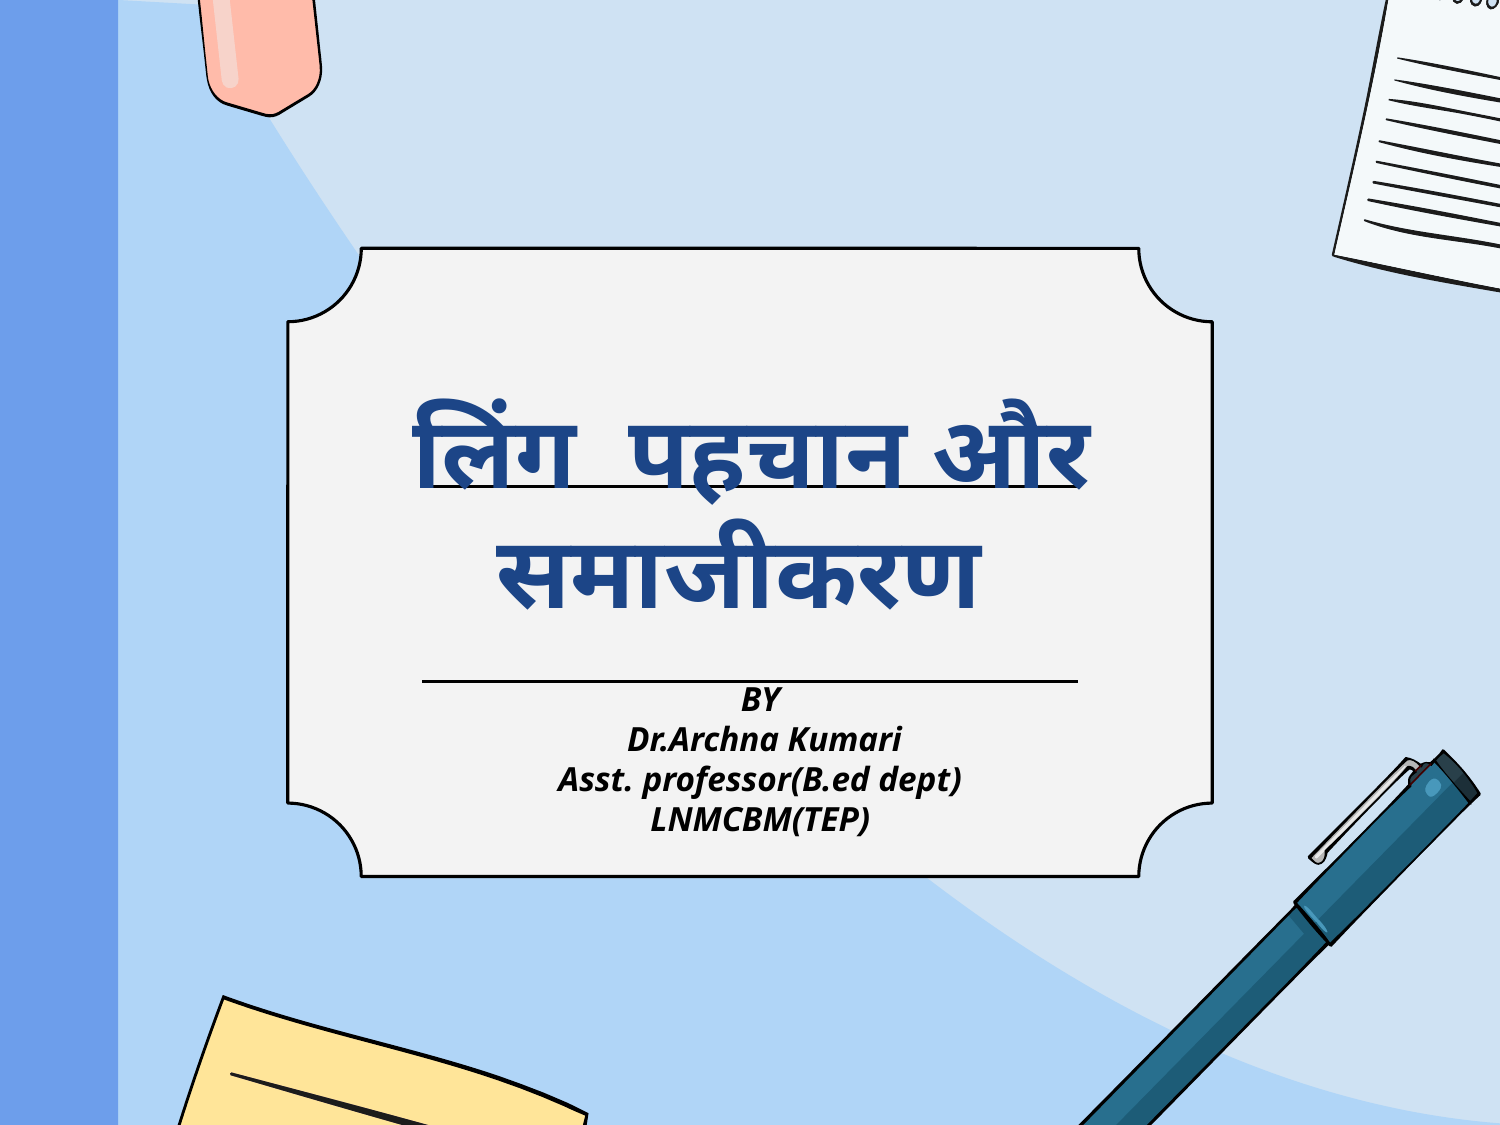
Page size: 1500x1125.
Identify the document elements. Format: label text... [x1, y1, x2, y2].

title लिंग पहचान और समाजीकरण [387, 350, 1116, 667]
subtitle BY Dr.Archna Kumari Asst. professor(B.ed dept) LNMCBM(TEP) [385, 718, 1115, 798]
